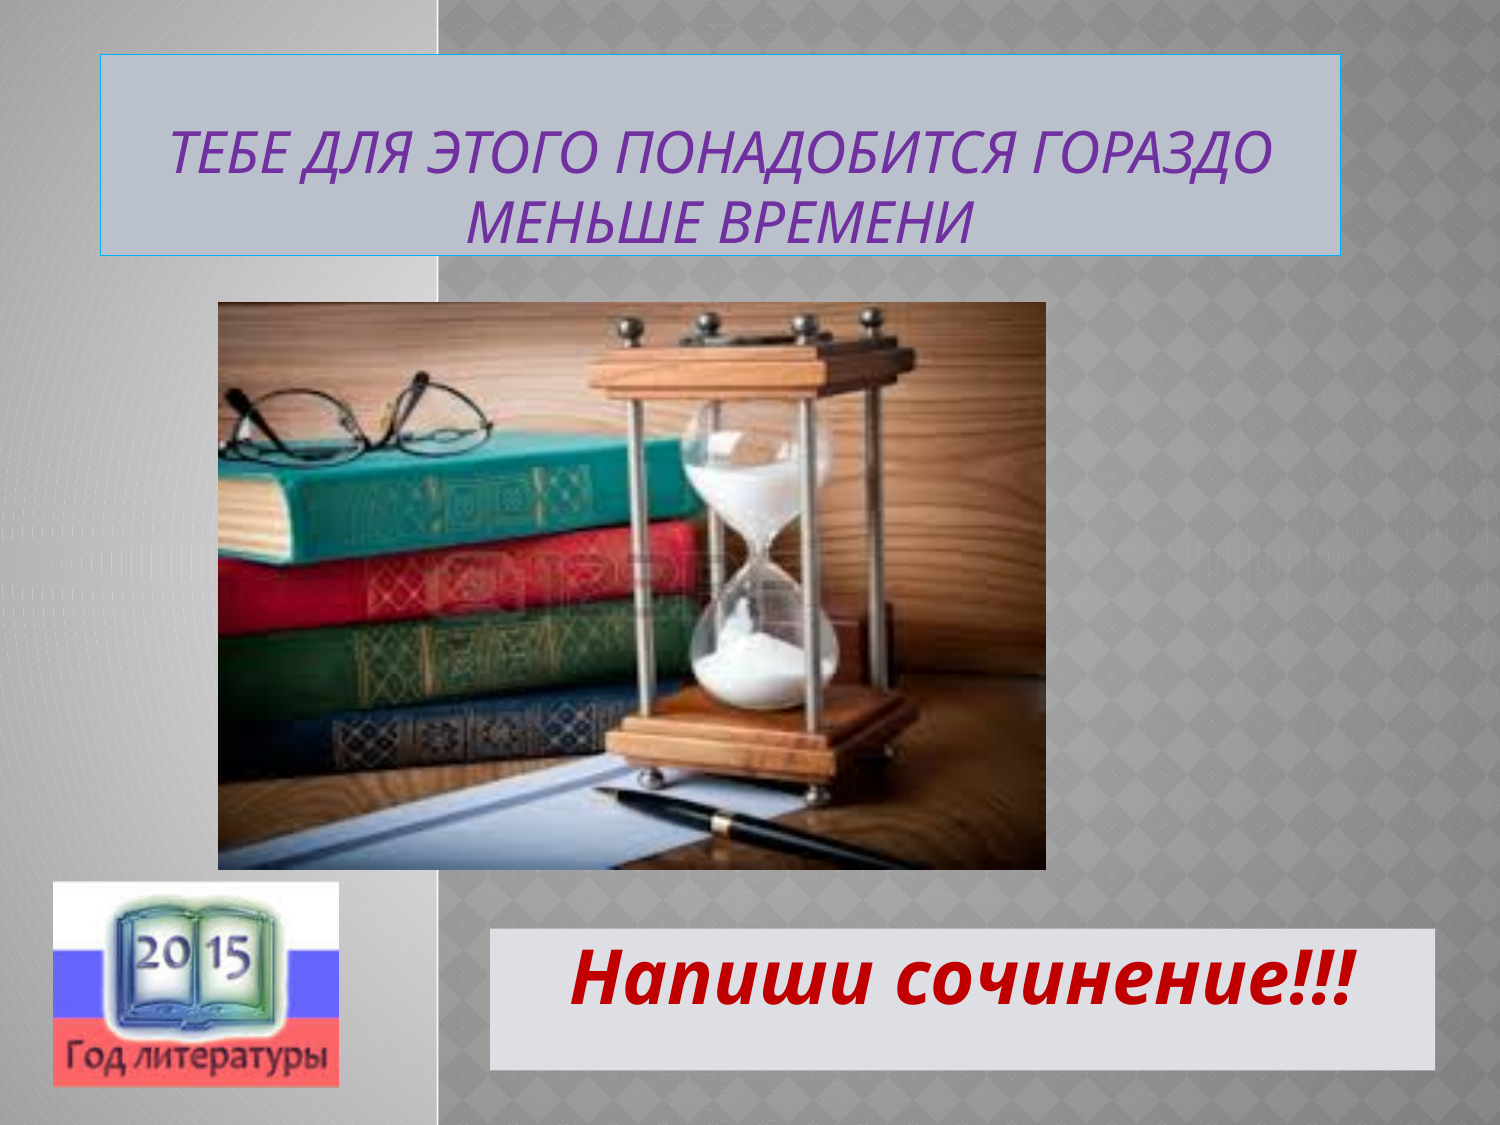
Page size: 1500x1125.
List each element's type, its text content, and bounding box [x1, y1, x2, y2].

title Тебе для этого понадобится гораздо меньше времени [100, 54, 1341, 256]
picture [217, 302, 1046, 871]
picture [52, 880, 339, 1088]
subtitle Напиши сочинение!!! [490, 928, 1436, 1071]
